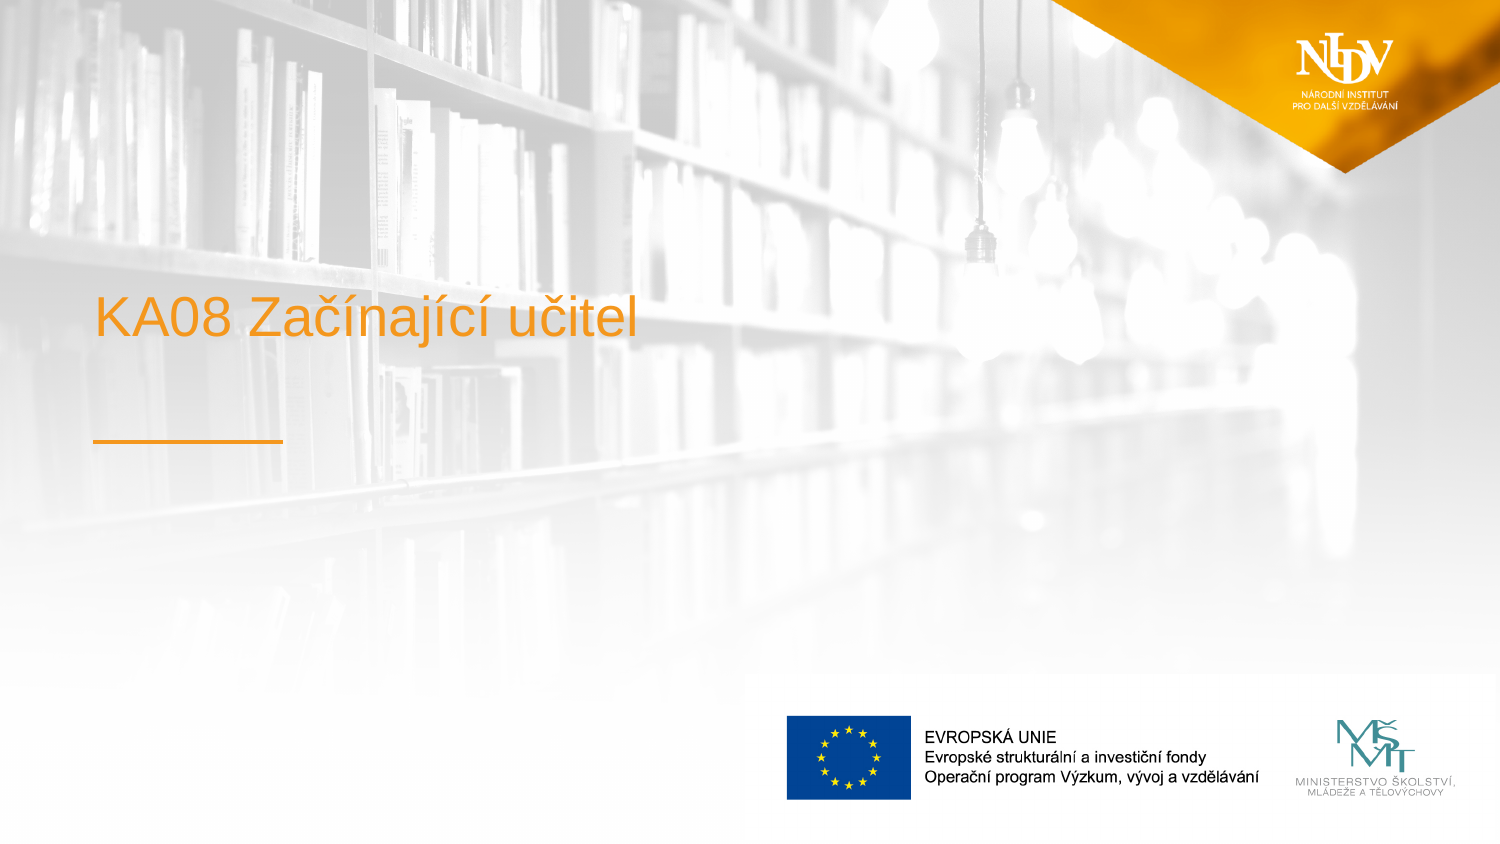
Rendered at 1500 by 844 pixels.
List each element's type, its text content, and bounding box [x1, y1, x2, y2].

picture [1040, 0, 1500, 183]
title KA08 Začínající učitel [86, 100, 780, 357]
picture [745, 674, 1496, 841]
